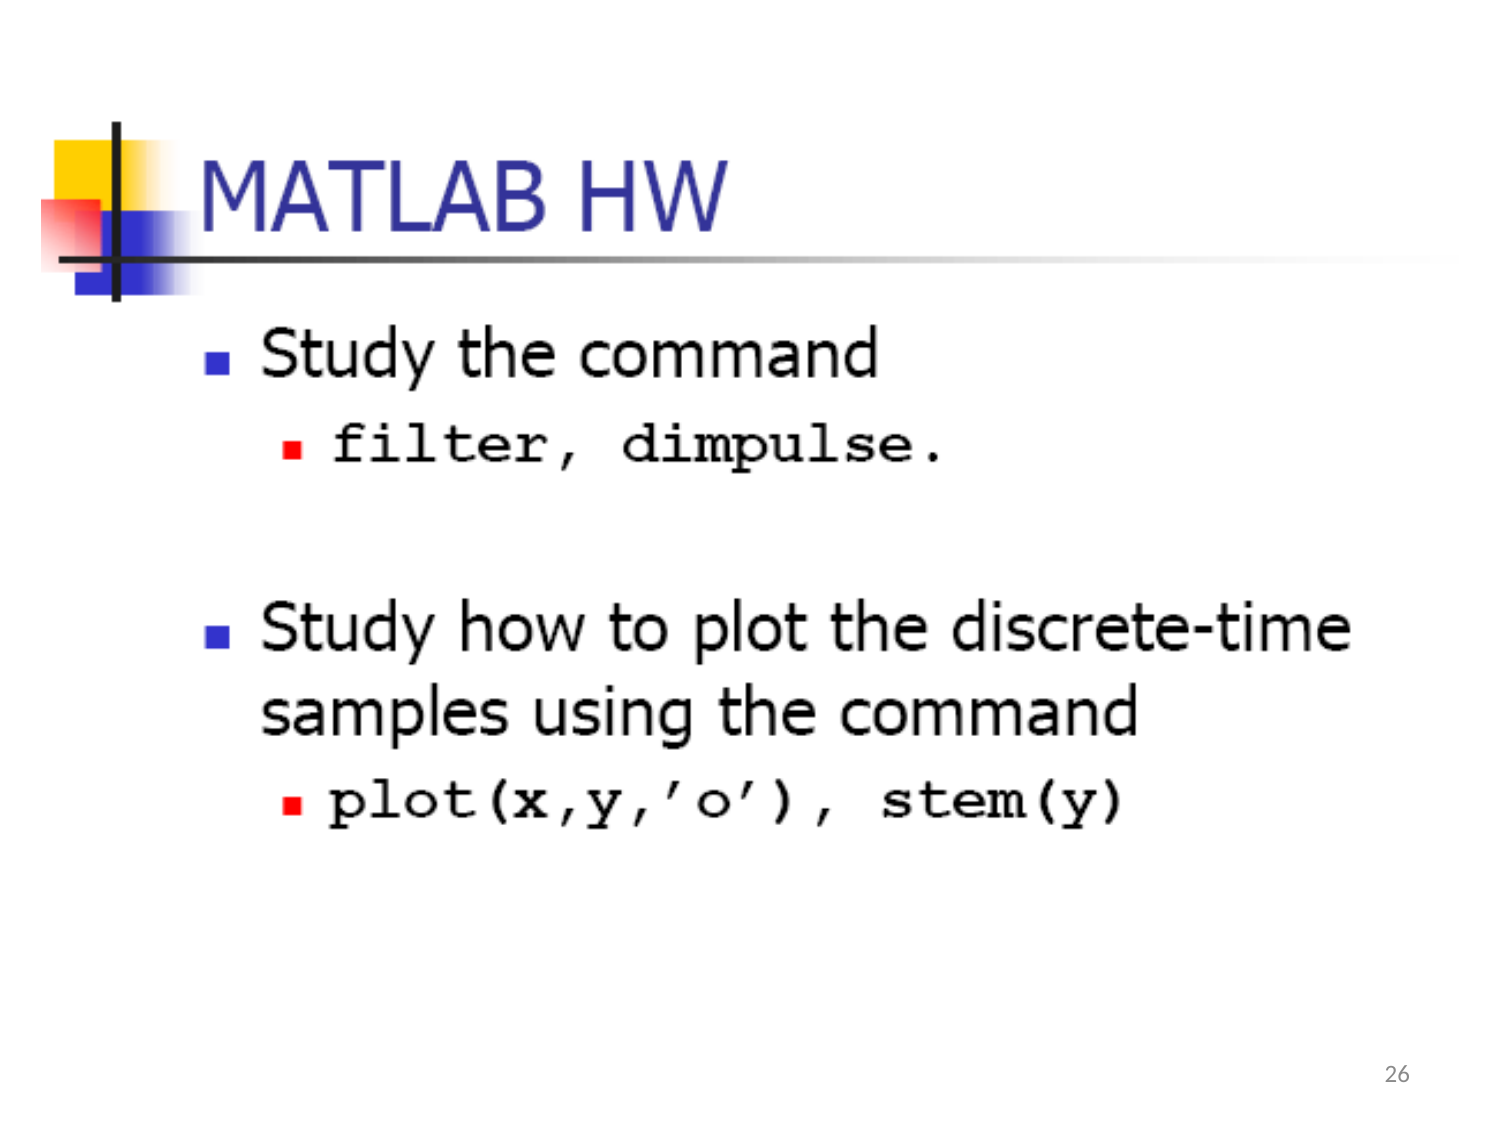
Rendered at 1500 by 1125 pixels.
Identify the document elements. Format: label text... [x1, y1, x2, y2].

slide_number 26 [1074, 1042, 1425, 1103]
picture [40, 54, 1460, 1012]
